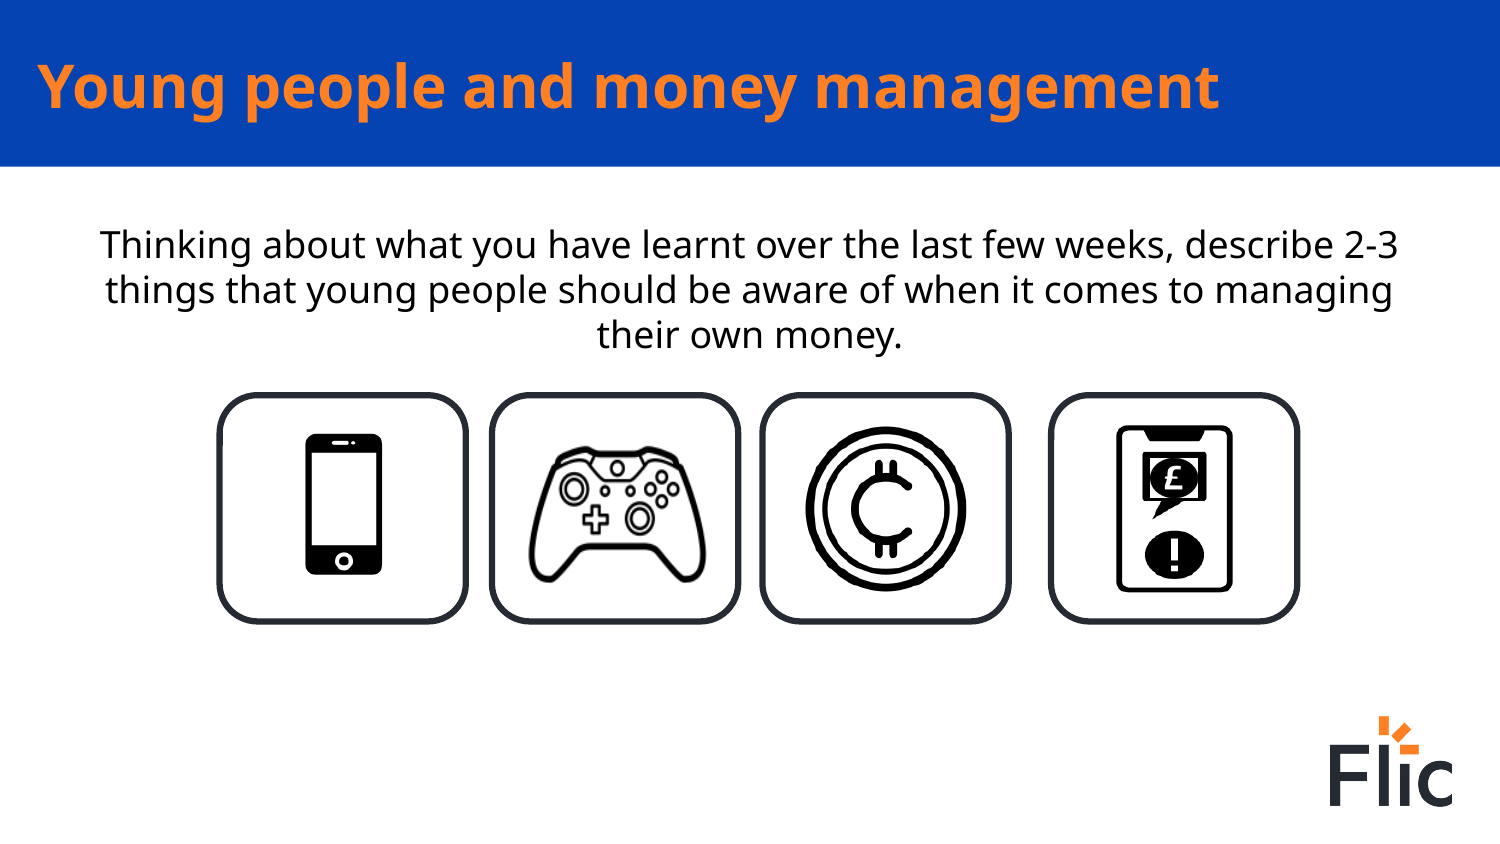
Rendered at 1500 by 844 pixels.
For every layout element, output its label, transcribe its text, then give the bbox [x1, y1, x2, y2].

text_box Thinking about what you have learnt over the last few weeks, describe 2-3 things that young people should be aware of when it comes to managing their own money. [49, 206, 1451, 507]
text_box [219, 394, 1298, 622]
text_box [1070, 422, 1279, 596]
text_box Young people and money management [22, 41, 1351, 127]
picture [1330, 716, 1452, 807]
